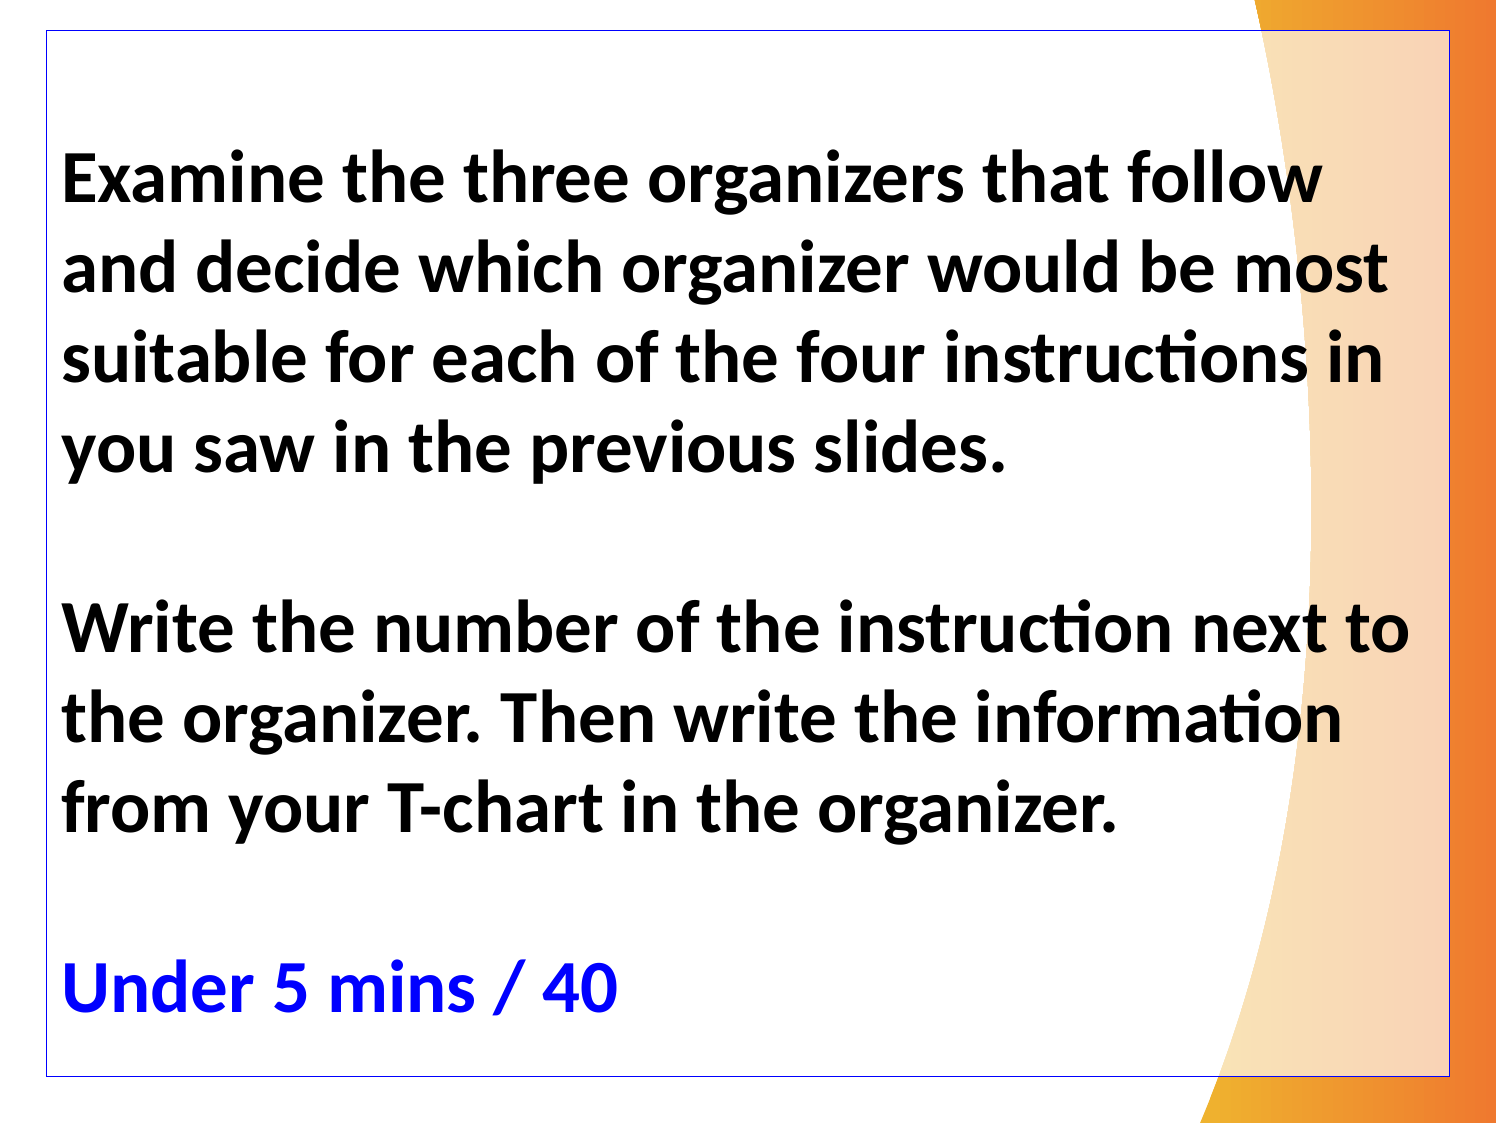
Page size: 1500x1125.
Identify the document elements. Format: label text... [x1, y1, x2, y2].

text_box Examine the three organizers that follow and decide which organizer would be most suitable for each of the four instructions in you saw in the previous slides. Write the number of the instruction next to the organizer. Then write the information from your T-chart in the organizer. Under 5 mins / 40 [46, 30, 1450, 1077]
text_box [1200, 0, 1496, 1124]
